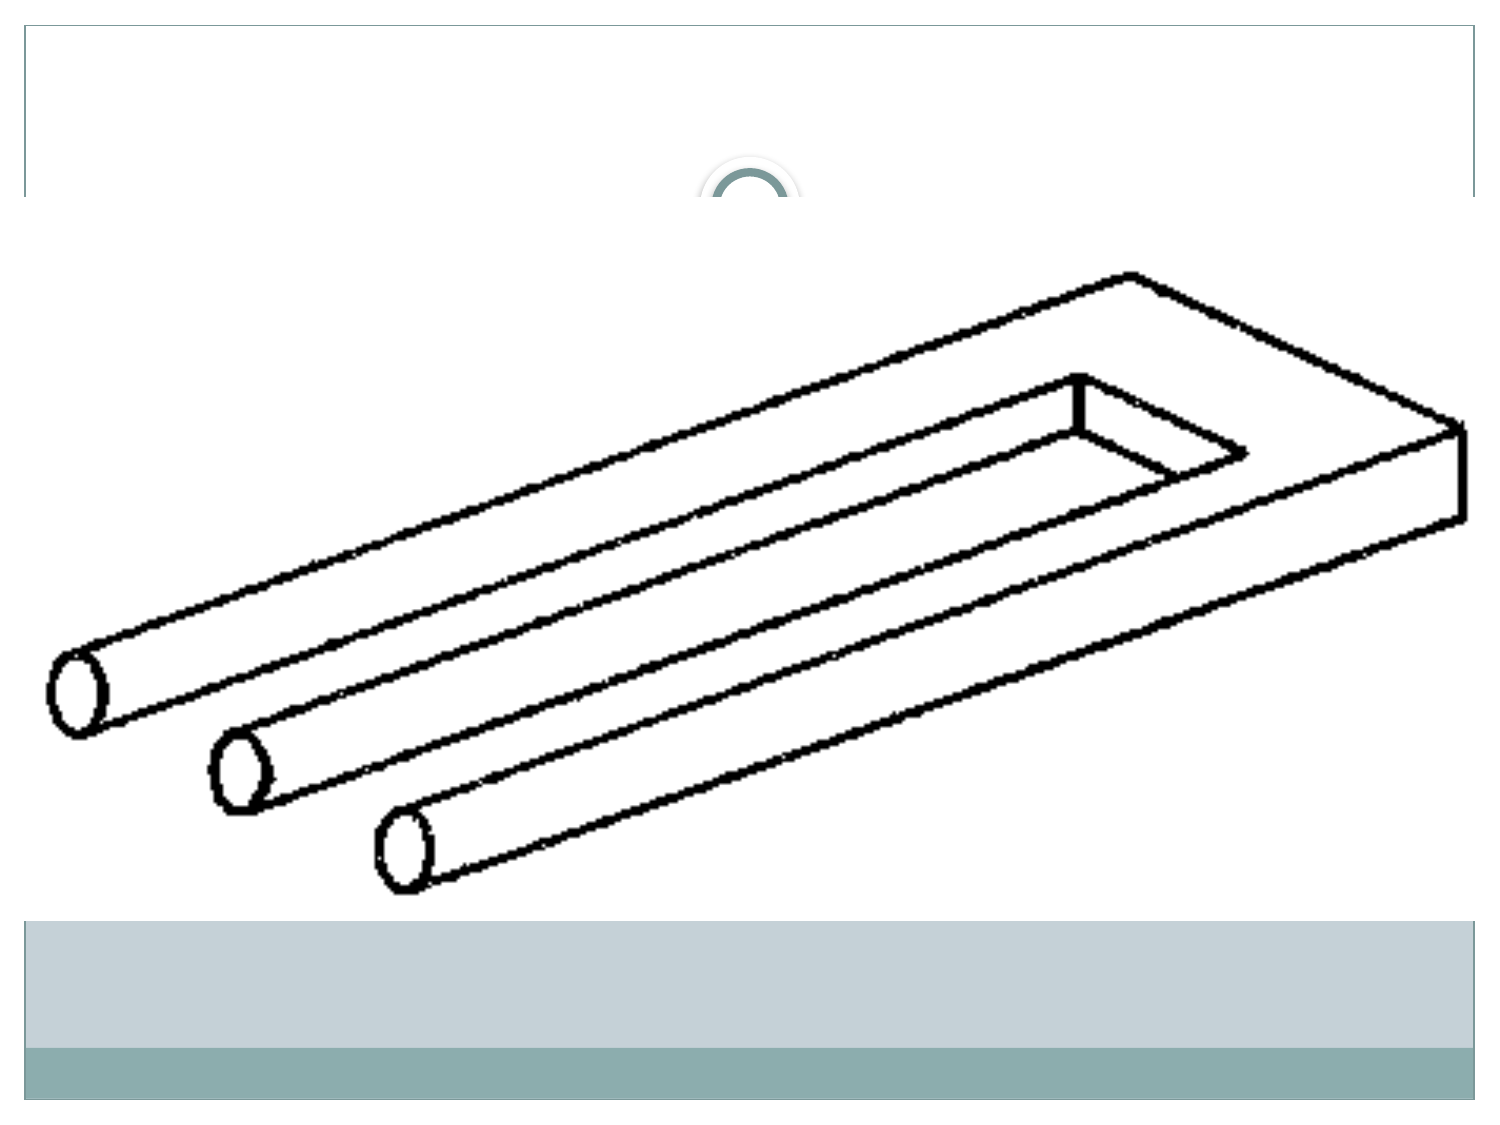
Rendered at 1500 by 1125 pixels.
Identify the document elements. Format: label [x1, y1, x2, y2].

picture [0, 196, 1500, 921]
